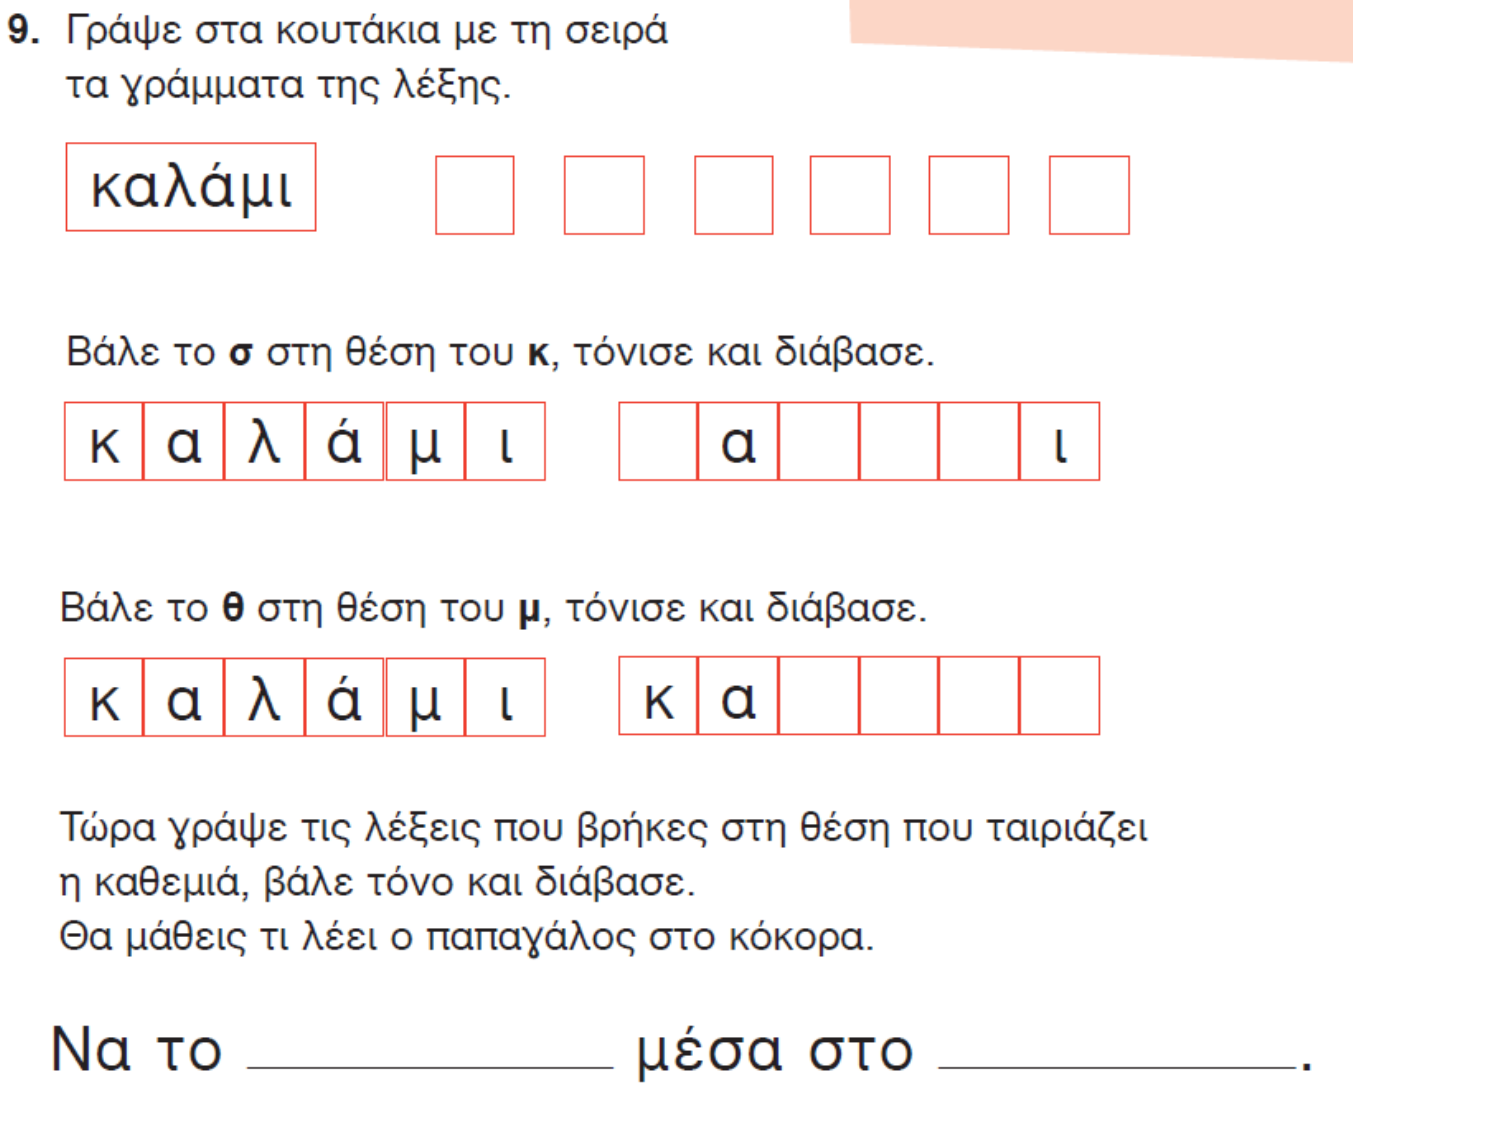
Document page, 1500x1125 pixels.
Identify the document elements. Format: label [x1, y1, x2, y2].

list [0, 0, 1353, 1117]
